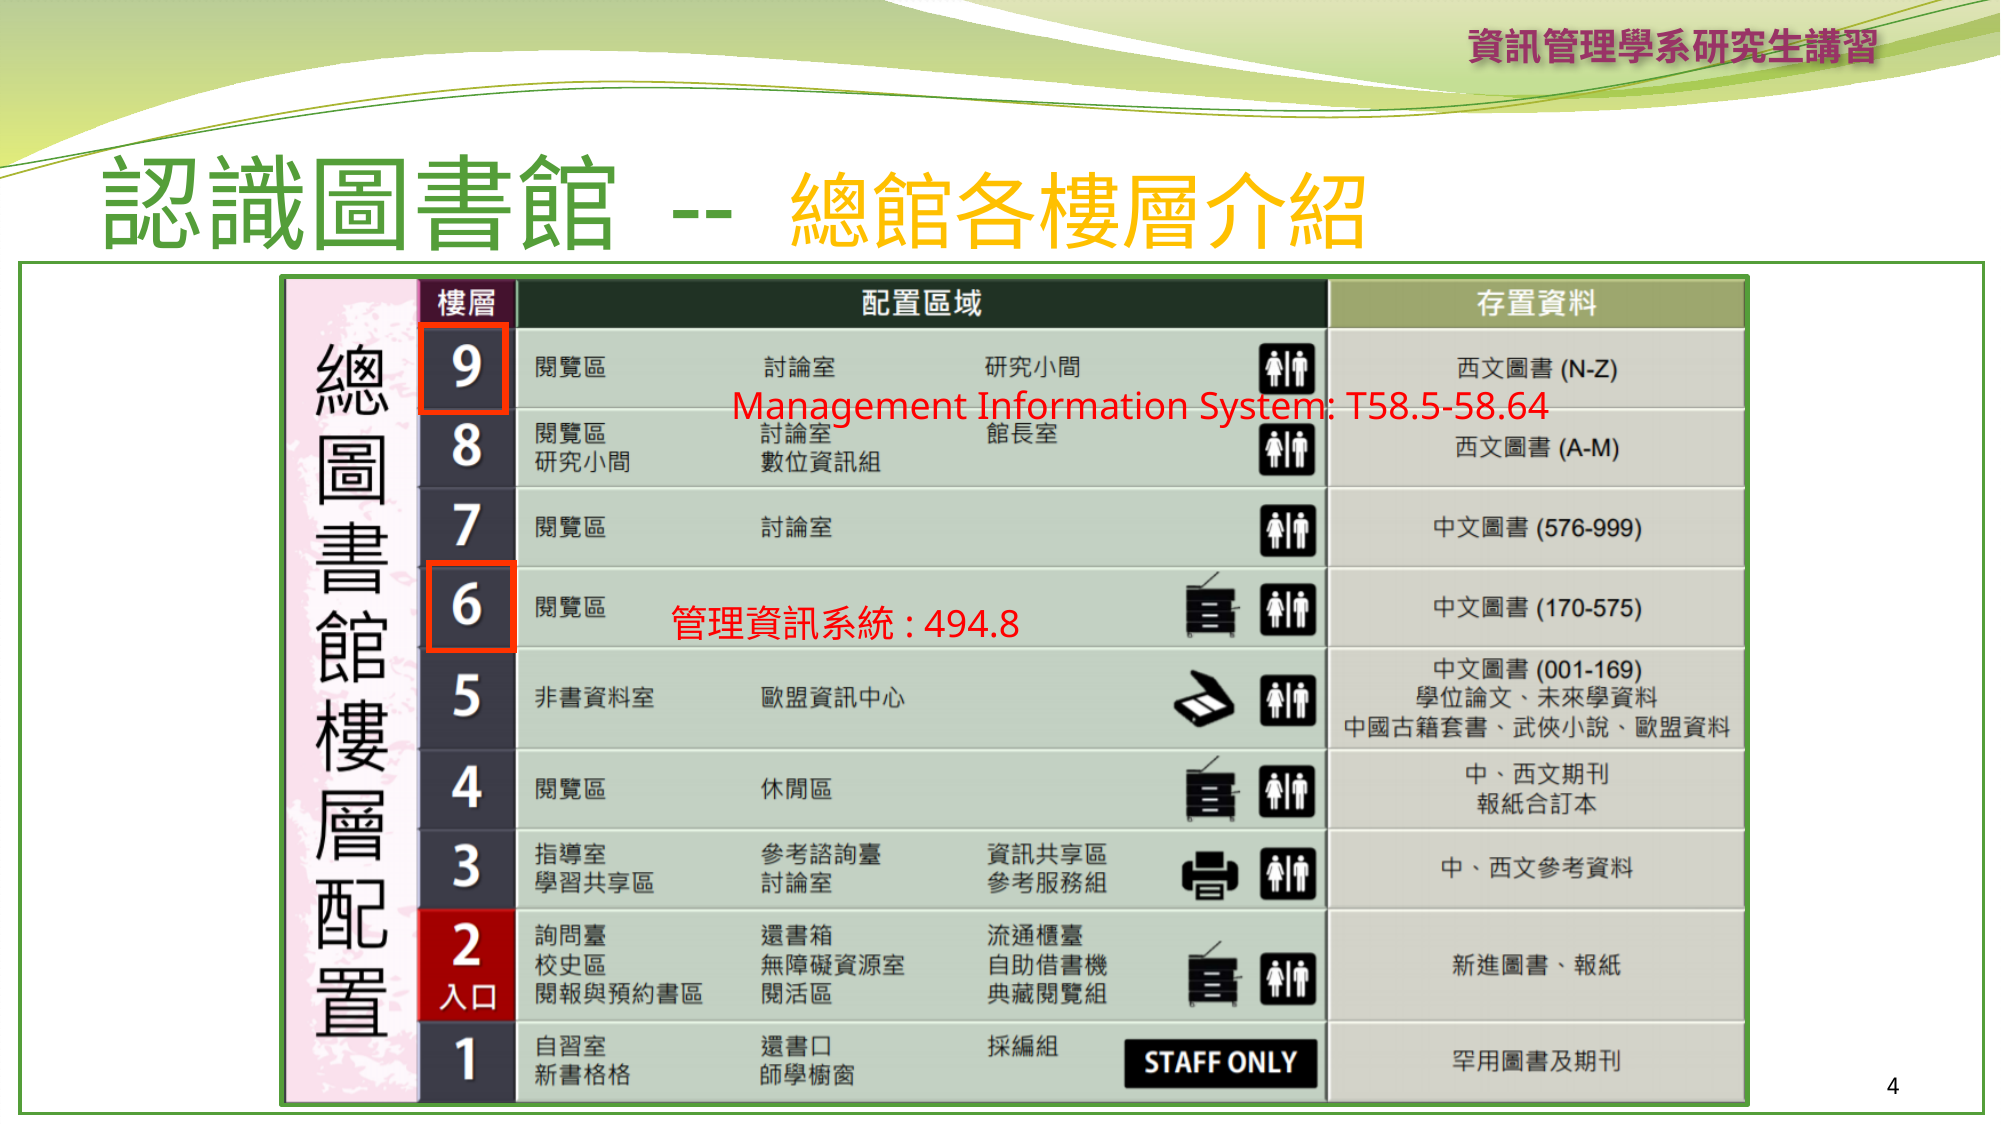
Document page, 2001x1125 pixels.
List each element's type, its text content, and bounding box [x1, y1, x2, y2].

list [19, 262, 1984, 1114]
text_box 資訊管理學系研究生講習 [1452, 15, 1900, 76]
picture [284, 279, 1745, 1103]
title 認識圖書館 -- 總館各樓層介紹 [99, 75, 1900, 262]
slide_number 4 [1750, 1042, 1900, 1103]
